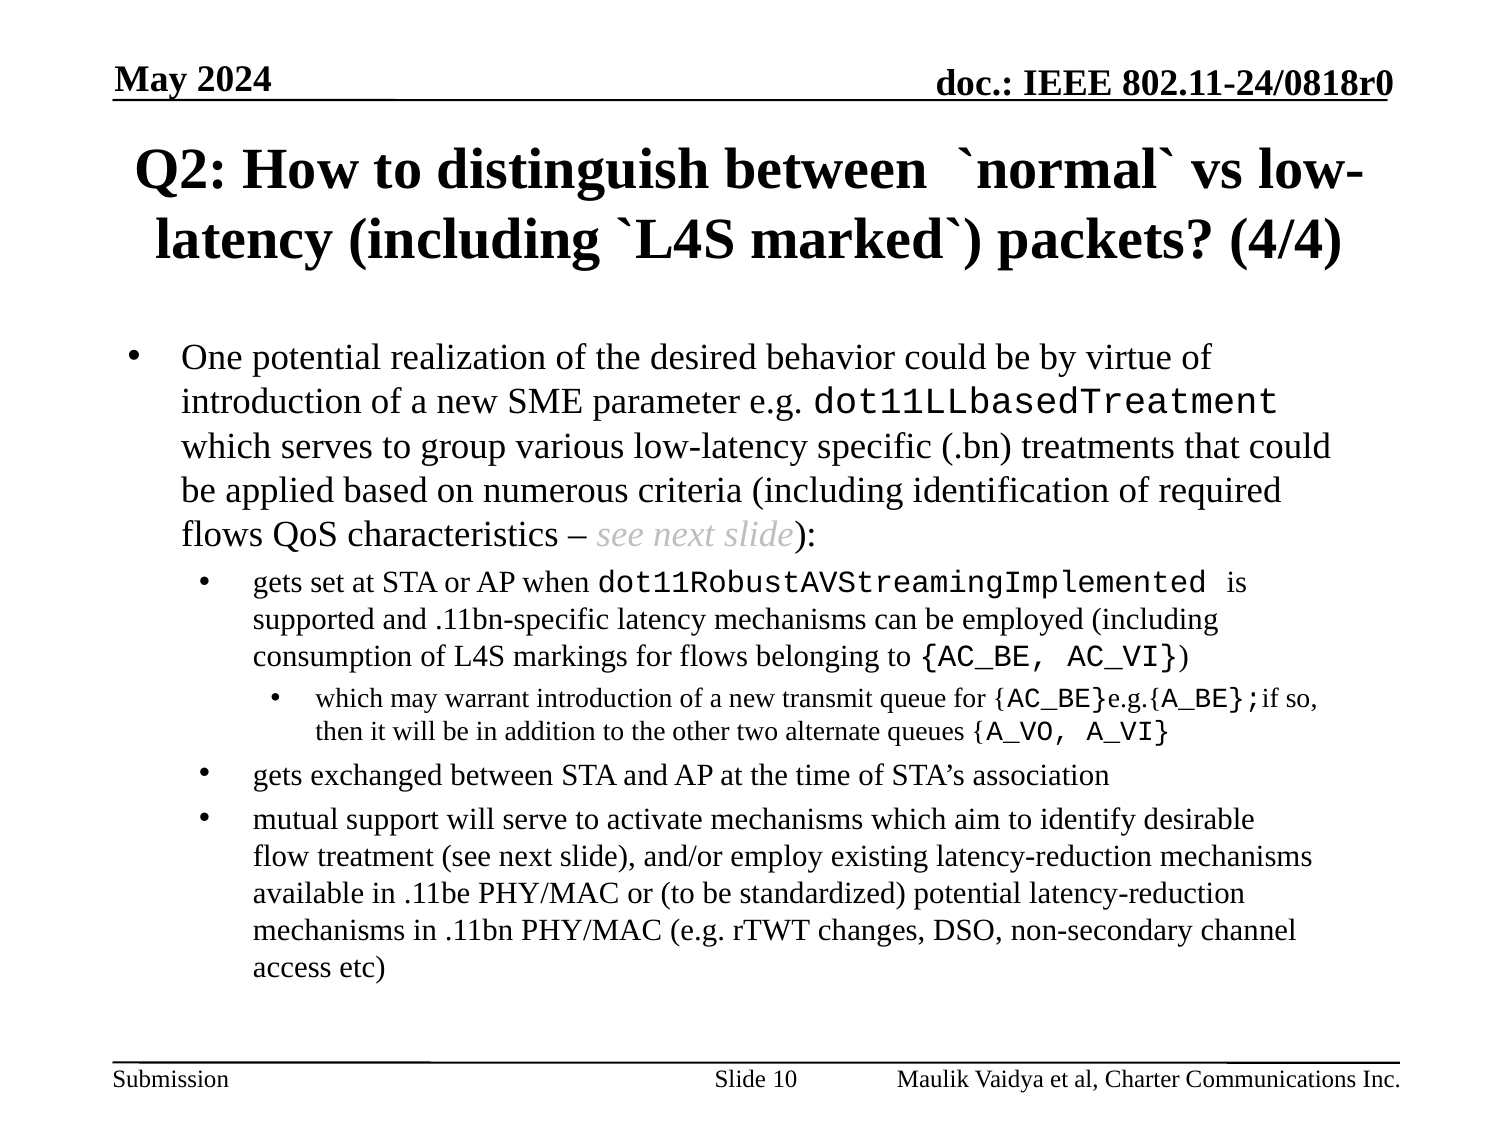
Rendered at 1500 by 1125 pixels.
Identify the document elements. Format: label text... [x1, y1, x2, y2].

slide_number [114, 54, 423, 100]
list One potential realization of the desired behavior could be by virtue of introduction of a new SME parameter e.g. dot11LLbasedTreatment which serves to group various low-latency specific (.bn) treatments that could be applied based on numerous criteria (including identification of required flows QoS characteristics – see next slide): gets set at STA or AP when dot11RobustAVStreamingImplemented is supported and .11bn-specific latency mechanisms can be employed (including consumption of L4S markings for flows belonging to {AC_BE, AC_VI}) which may warrant introduction of a new transmit queue for {AC_BE}e.g.{A_BE};if so, then it will be in addition to the other two alternate queues {A_VO, A_VI} gets exchanged between STA and AP at the time of STA’s association mutual support will serve to activate mechanisms which aim to identify desirable flow treatment (see next slide), and/or employ existing latency-reduction mechanisms available in .11be PHY/MAC or (to be standardized) potential latency-reduction mechanisms in .11bn PHY/MAC (e.g. rTWT changes, DSO, non-secondary channel access etc) [112, 324, 1388, 1000]
slide_number Slide 10 [712, 1061, 800, 1123]
footer Maulik Vaidya et al, Charter Communications Inc. [878, 1061, 1402, 1093]
title Q2: How to distinguish between `normal` vs low-latency (including `L4S marked`) packets? (4/4) [112, 112, 1388, 288]
